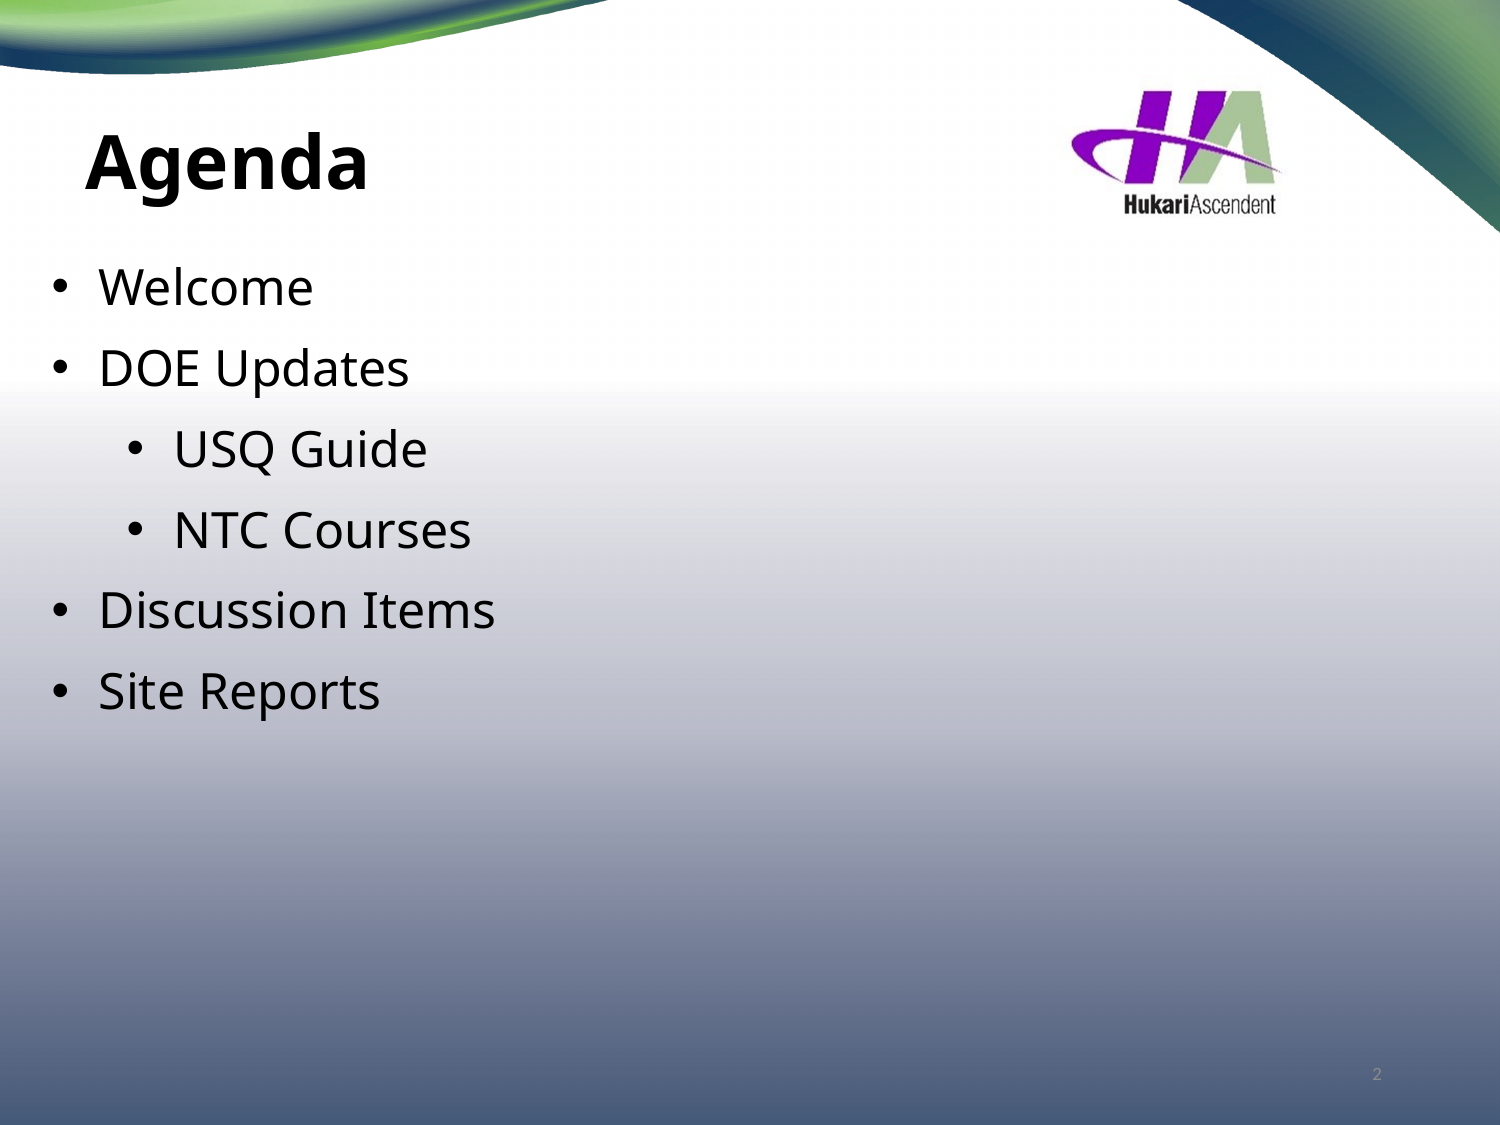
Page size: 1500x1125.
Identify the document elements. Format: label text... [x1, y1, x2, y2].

text_box Welcome DOE Updates USQ Guide NTC Courses Discussion Items Site Reports [36, 243, 1458, 728]
title Agenda [70, 56, 1265, 243]
picture [0, 0, 1500, 1125]
slide_number 2 [1059, 1042, 1397, 1103]
text_box [103, 728, 1397, 975]
